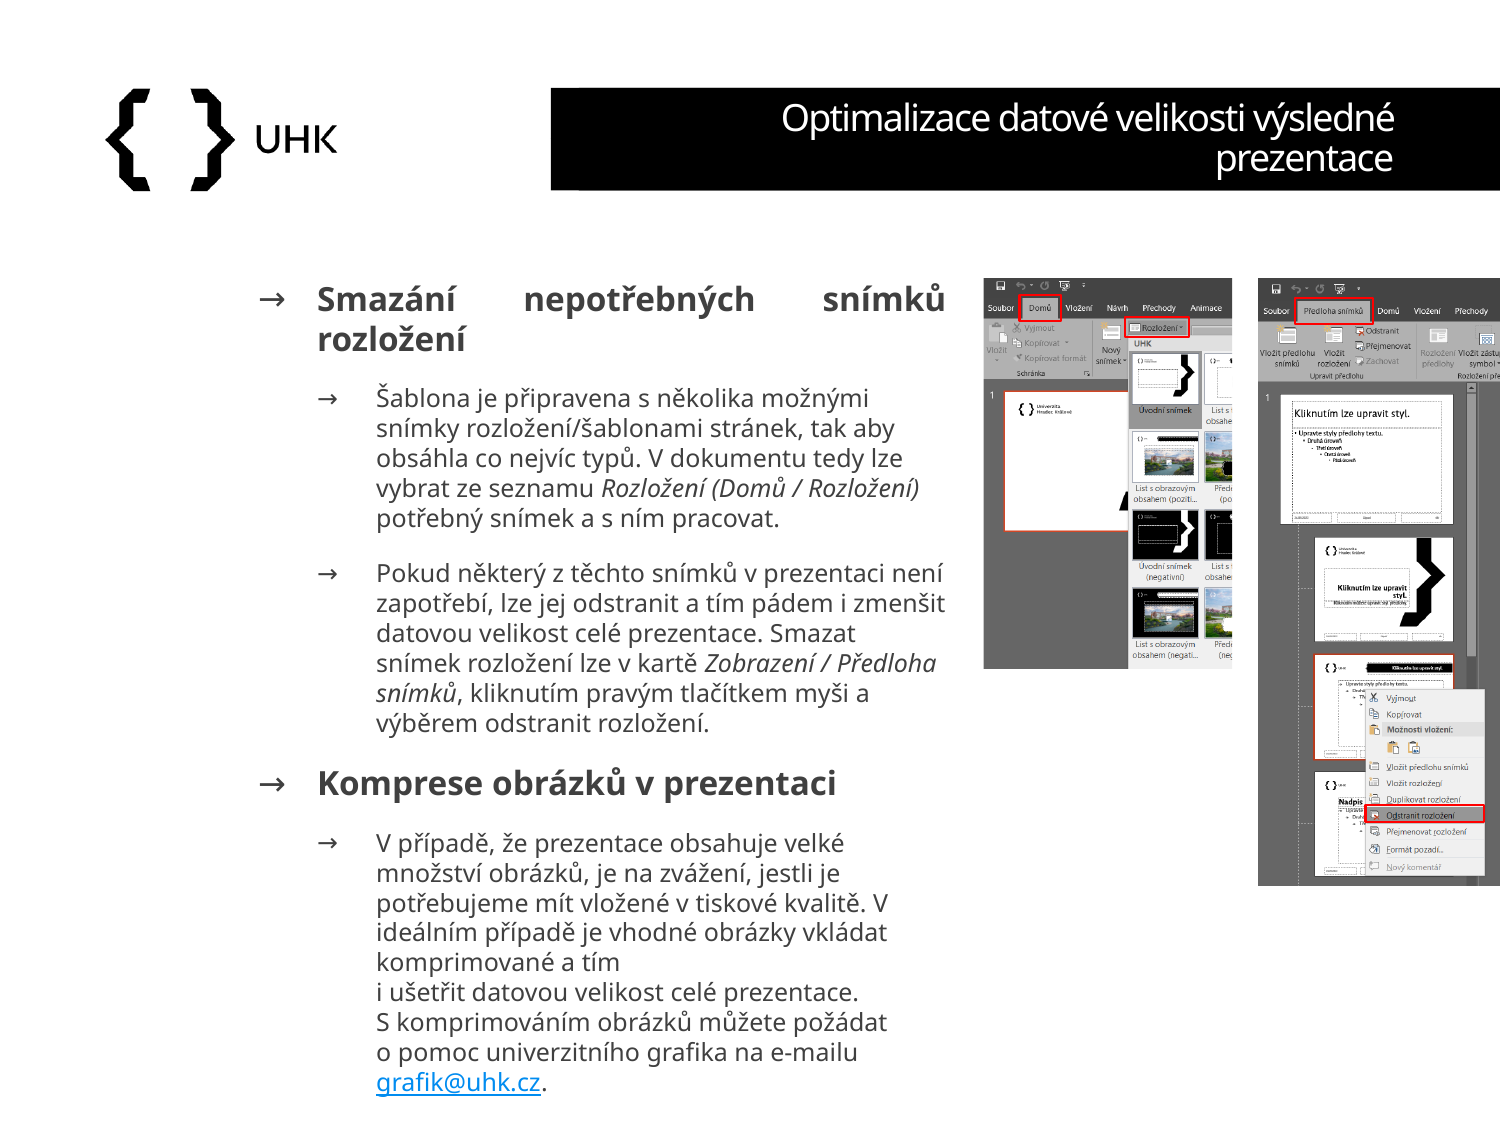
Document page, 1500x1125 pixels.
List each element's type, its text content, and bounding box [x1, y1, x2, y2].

picture [983, 277, 1233, 669]
title Optimalizace datové velikosti výsledné prezentace [550, 87, 1500, 191]
picture [62, 46, 380, 233]
list Smazání nepotřebných snímků rozložení Šablona je připravena s několika možnými snímky rozložení/šablonami stránek, tak aby obsáhla co nejvíc typů. V dokumentu tedy lze vybrat ze seznamu Rozložení (Domů / Rozložení) potřebný snímek a s ním pracovat. Pokud některý z těchto snímků v prezentaci není zapotřebí, lze jej odstranit a tím pádem i zmenšit datovou velikost celé prezentace. Smazat snímek rozložení lze v kartě Zobrazení / Předloha snímků, kliknutím pravým tlačítkem myši a výběrem odstranit rozložení. Komprese obrázků v prezentaci V případě, že prezentace obsahuje velké množství obrázků, je na zvážení, jestli je potřebujeme mít vložené v tiskové kvalitě. V ideálním případě je vhodné obrázky vkládat komprimované a tím i ušetřit datovou velikost celé prezentace. S komprimováním obrázků můžete požádat o pomoc univerzitního grafika na e-mailu grafik@uhk.cz. [258, 278, 947, 979]
picture [1258, 278, 1500, 886]
